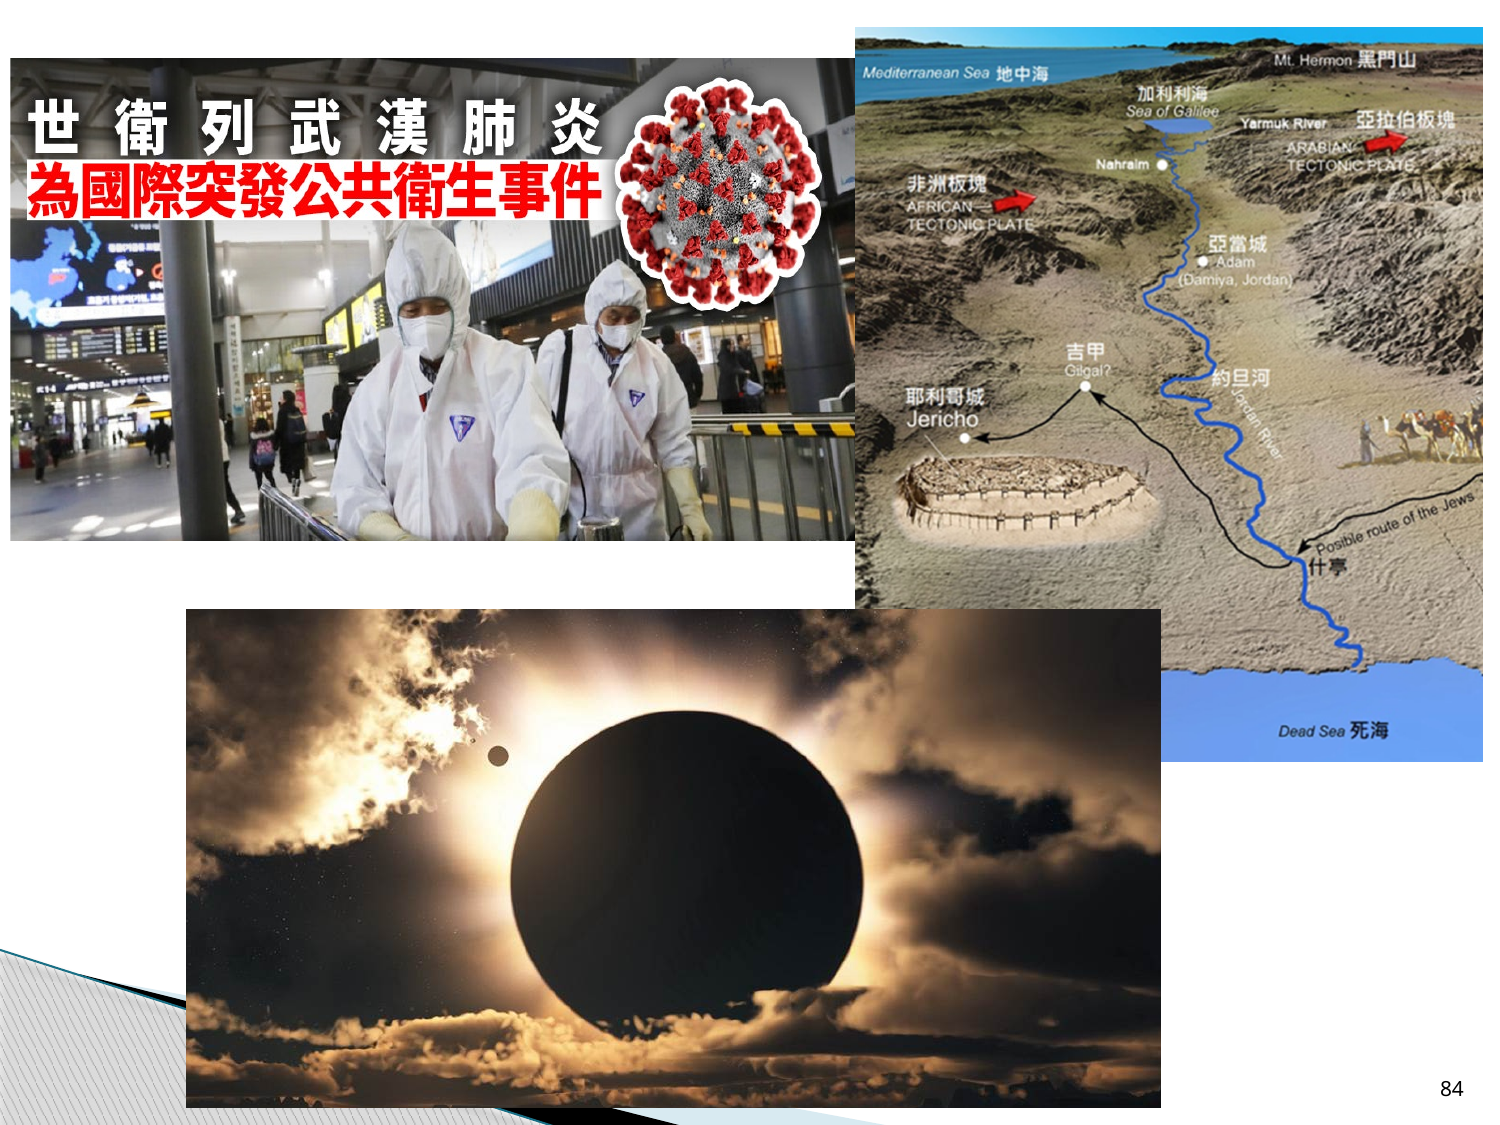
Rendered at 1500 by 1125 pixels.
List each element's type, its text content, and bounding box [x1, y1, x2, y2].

picture [10, 27, 1484, 1108]
slide_number 84 [1418, 1051, 1479, 1112]
